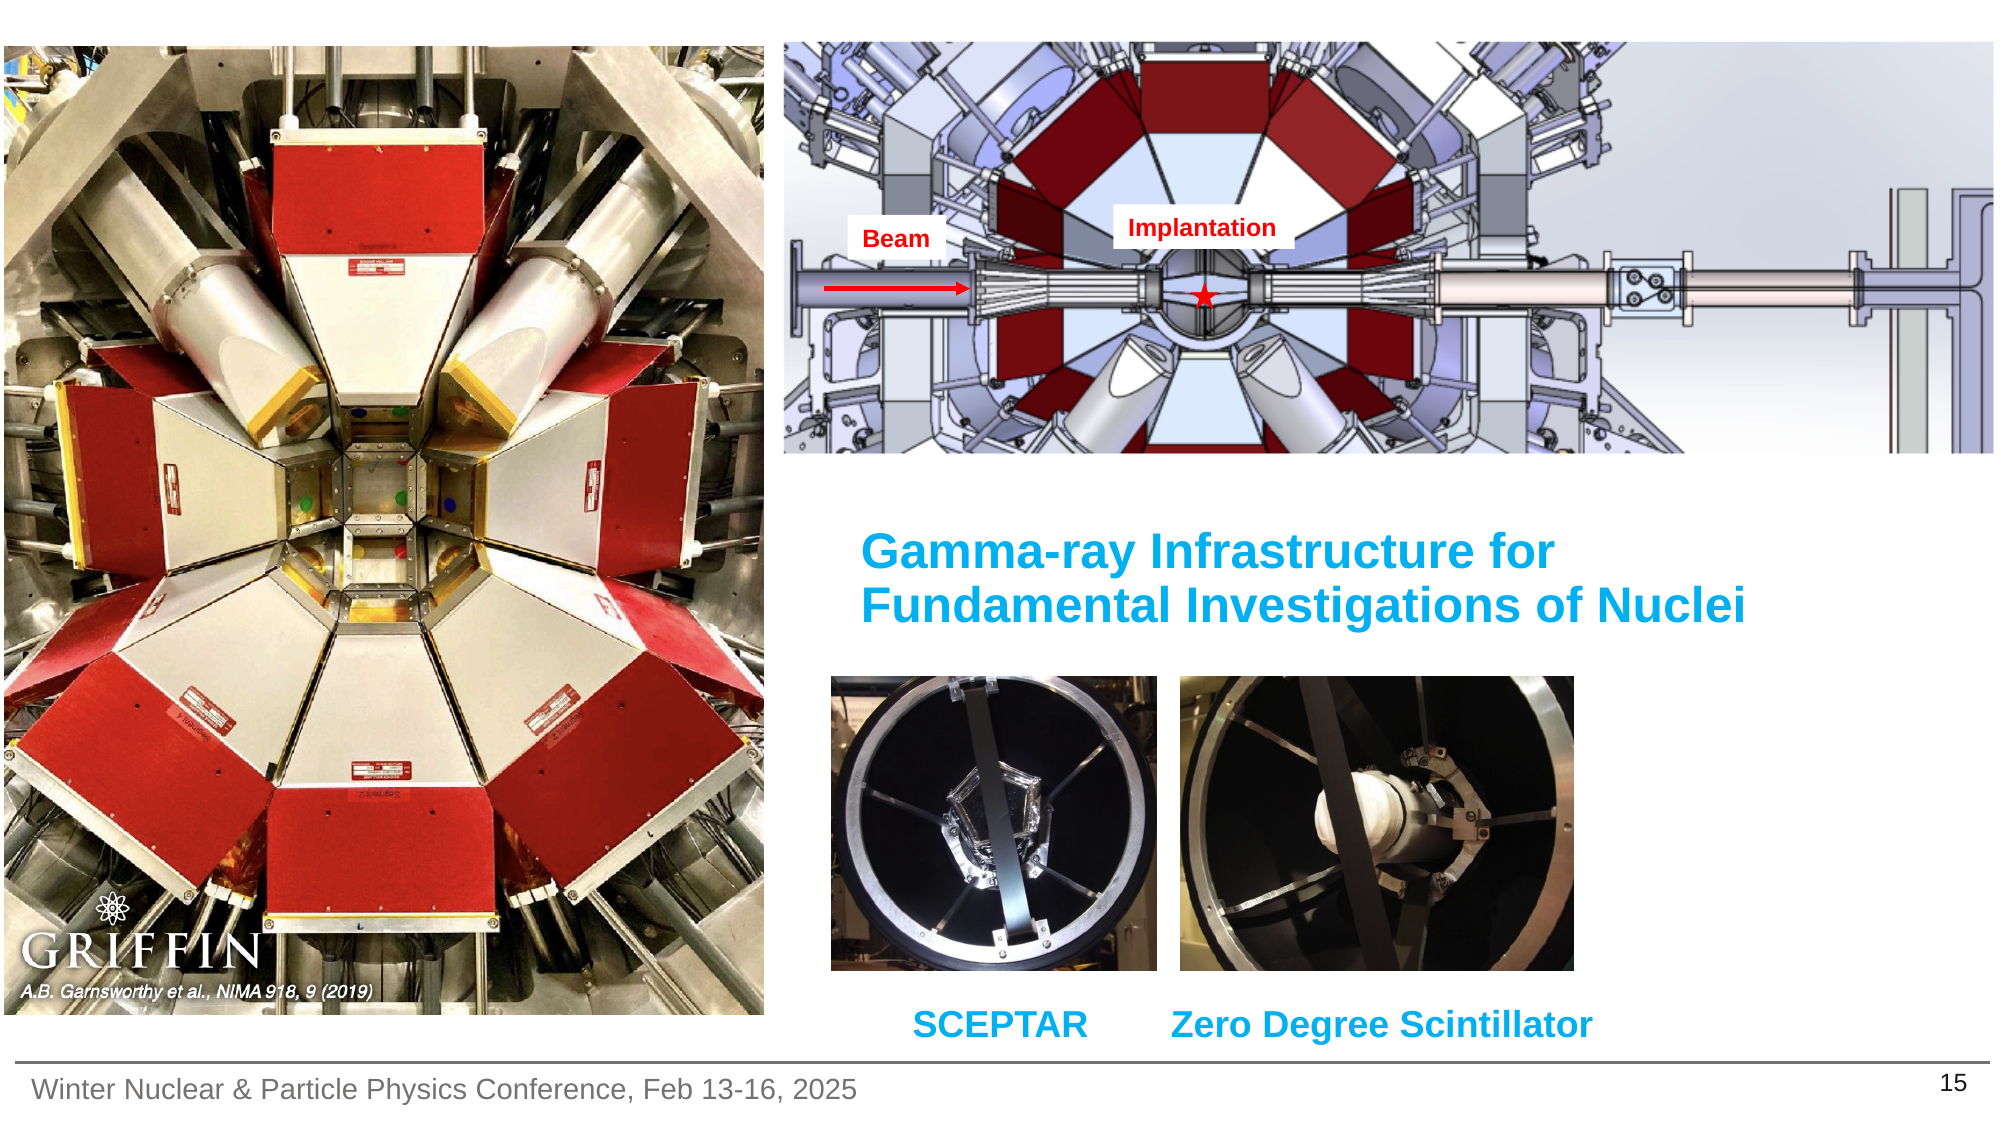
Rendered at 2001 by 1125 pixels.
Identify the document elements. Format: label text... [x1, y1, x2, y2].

picture [831, 676, 1157, 971]
text_box Winter Nuclear & Particle Physics Conference, Feb 13-16, 2025 [16, 1063, 874, 1113]
text_box Gamma-ray Infrastructure for Fundamental Investigations of Nuclei [846, 517, 1809, 621]
text_box Zero Degree Scintillator [1156, 992, 1649, 1053]
picture [3, 46, 764, 1016]
picture [1180, 676, 1574, 971]
picture [778, 39, 2000, 460]
text_box SCEPTAR [897, 992, 1137, 1053]
